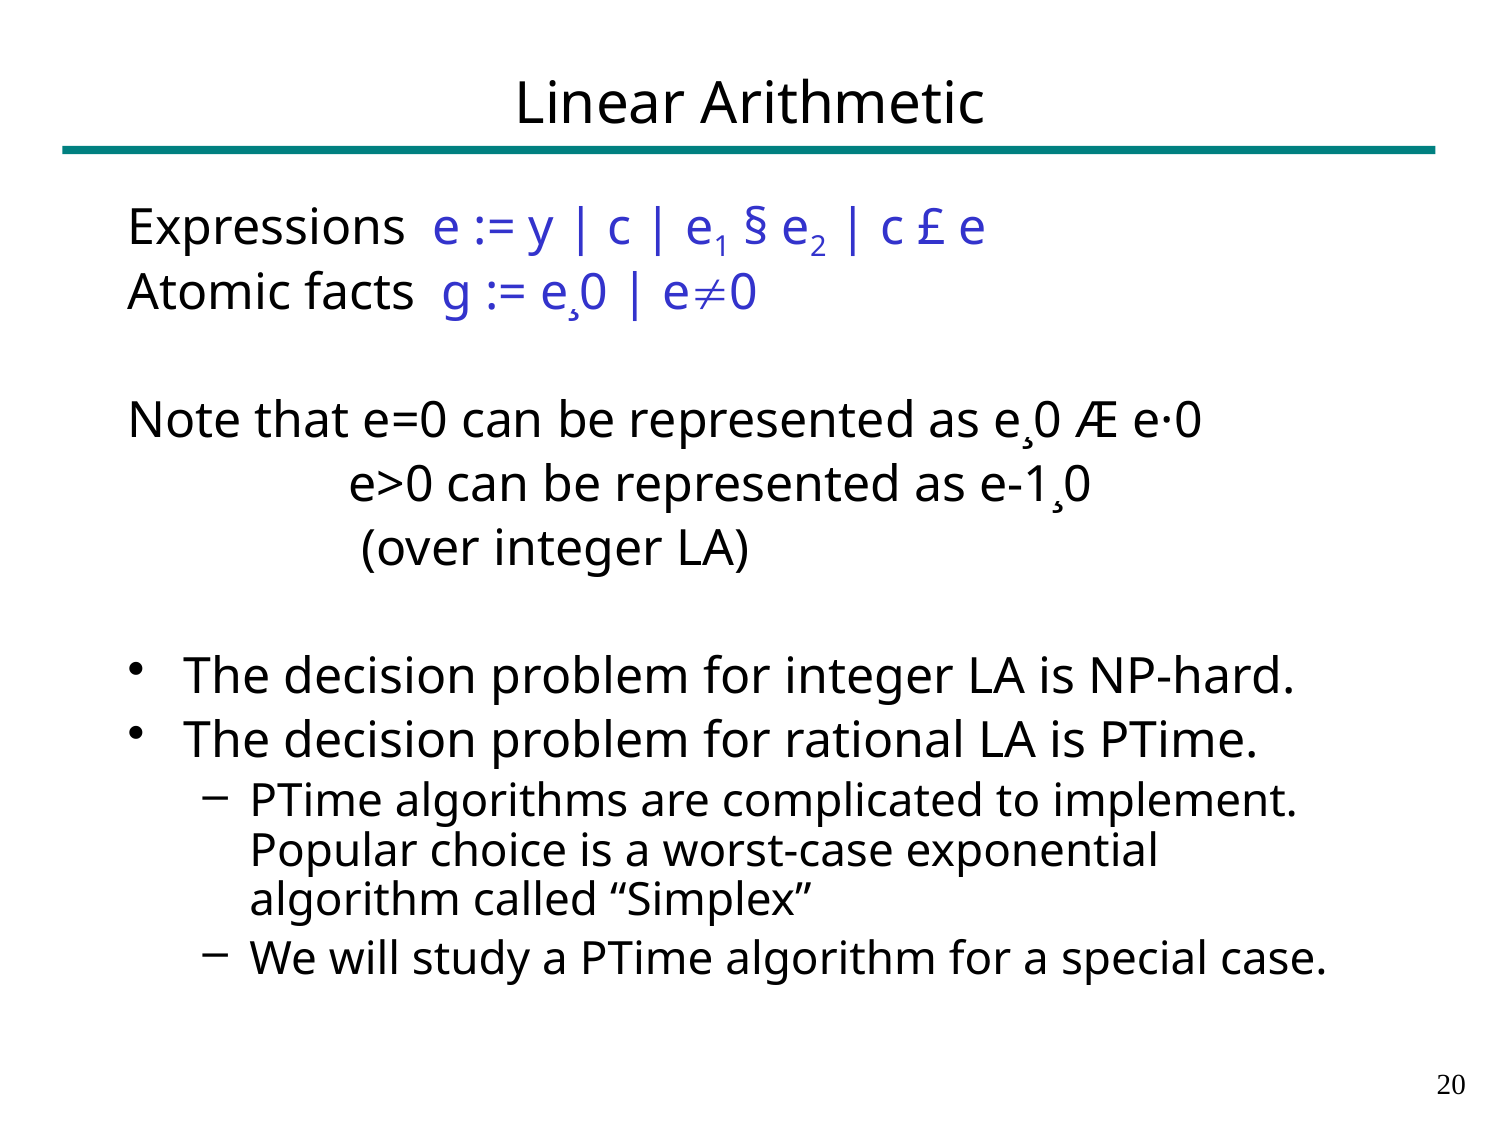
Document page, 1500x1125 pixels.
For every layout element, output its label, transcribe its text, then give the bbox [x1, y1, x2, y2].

title Linear Arithmetic [112, 49, 1388, 151]
slide_number 19 [1168, 1057, 1482, 1121]
list Expressions e := y | c | e1 § e2 | c £ e Atomic facts g := e¸0 | e0 Note that e=0 can be represented as e¸0 Æ e·0 e>0 can be represented as e-1¸0 (over integer LA) The decision problem for integer LA is NP-hard. The decision problem for rational LA is PTime. PTime algorithms are complicated to implement. Popular choice is a worst-case exponential algorithm called “Simplex” We will study a PTime algorithm for a special case. [112, 187, 1388, 1013]
